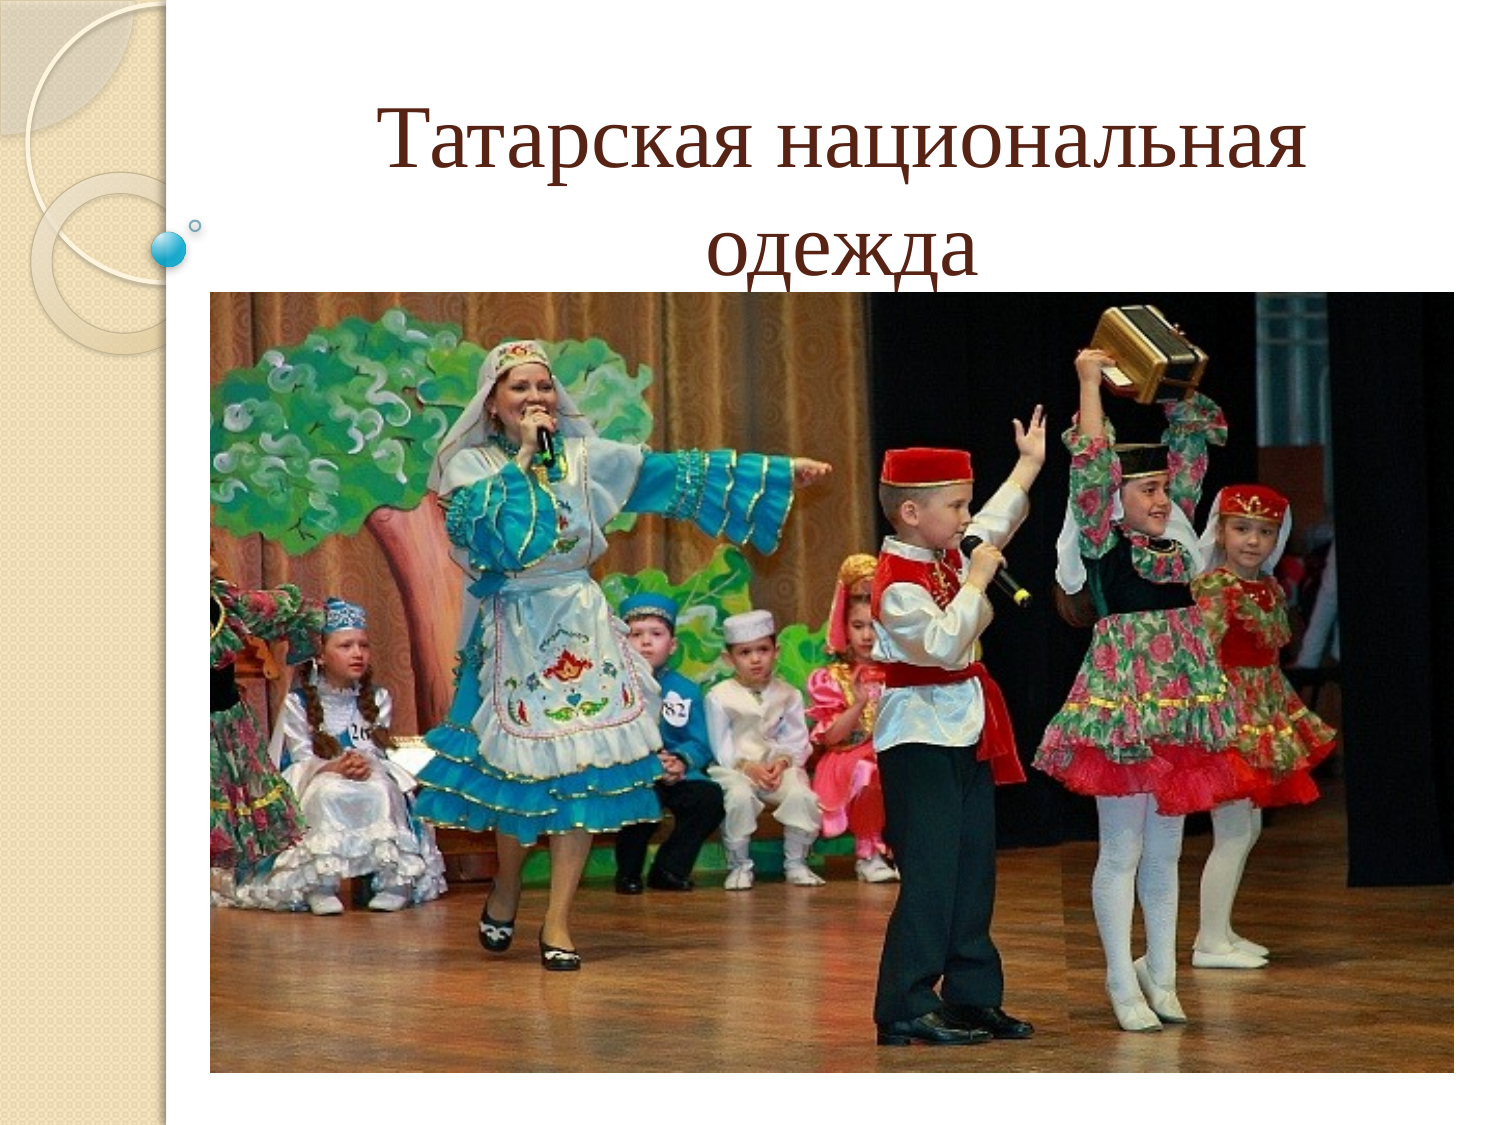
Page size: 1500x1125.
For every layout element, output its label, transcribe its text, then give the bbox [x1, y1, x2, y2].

picture [210, 292, 1454, 1073]
title Татарская национальная одежда [234, 59, 1450, 289]
